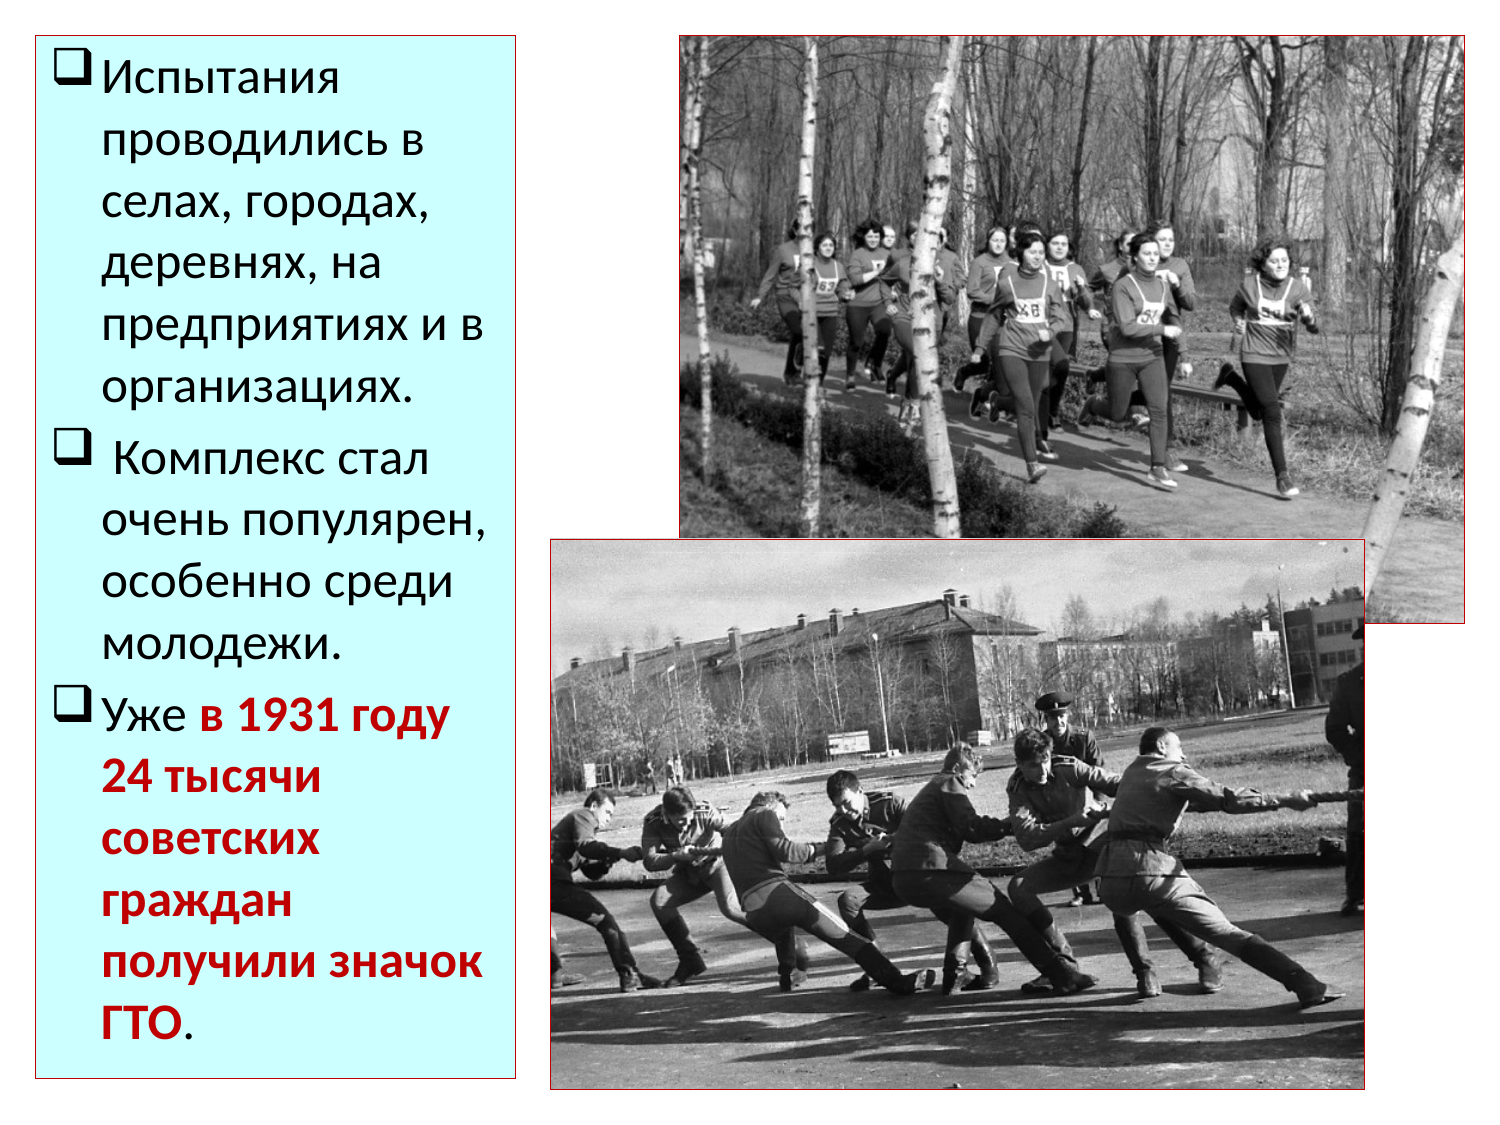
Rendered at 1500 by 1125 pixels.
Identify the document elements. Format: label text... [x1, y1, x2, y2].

picture [550, 34, 1465, 1091]
list Испытания проводились в селах, городах, деревнях, на предприятиях и в организациях. Комплекс стал очень популярен, особенно среди молодежи. Уже в 1931 году 24 тысячи советских граждан получили значок ГТО. [35, 35, 516, 1079]
